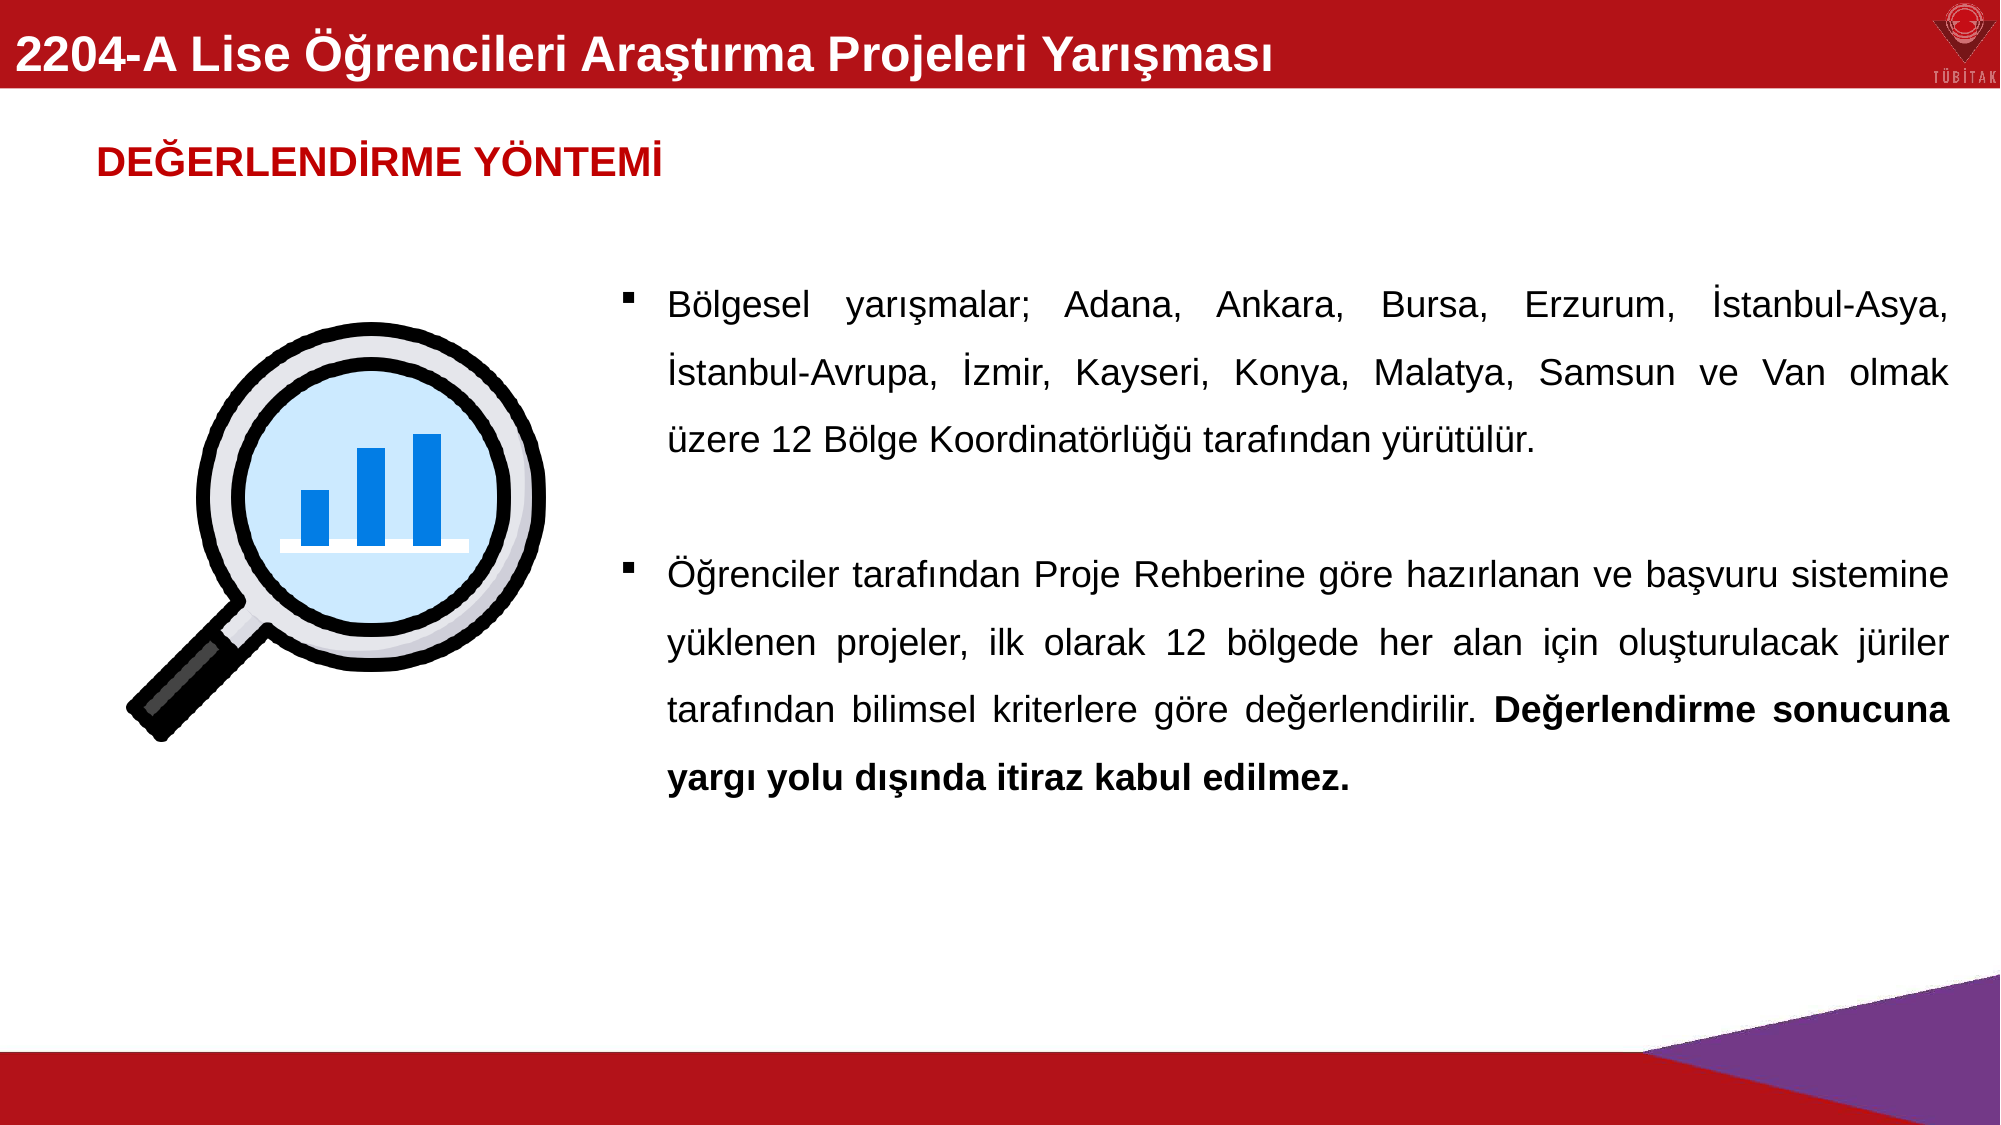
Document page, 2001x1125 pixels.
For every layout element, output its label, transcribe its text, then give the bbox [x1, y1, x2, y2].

text_box Bölgesel yarışmalar; Adana, Ankara, Bursa, Erzurum, İstanbul-Asya, İstanbul-Avrupa, İzmir, Kayseri, Konya, Malatya, Samsun ve Van olmak üzere 12 Bölge Koordinatörlüğü tarafından yürütülür. Öğrenciler tarafından Proje Rehberine göre hazırlanan ve başvuru sistemine yüklenen projeler, ilk olarak 12 bölgede her alan için oluşturulacak jüriler tarafından bilimsel kriterlere göre değerlendirilir. Değerlendirme sonucuna yargı yolu dışında itiraz kabul edilmez. [605, 250, 1965, 873]
text_box DEĞERLENDİRME YÖNTEMİ [81, 103, 1707, 192]
picture [0, 965, 2000, 1125]
slide_number 13 [1412, 1027, 1863, 1087]
text_box 2204-A Lise Öğrencileri Araştırma Projeleri Yarışması [0, 0, 1788, 103]
picture [1932, 0, 1997, 84]
picture [112, 308, 560, 756]
